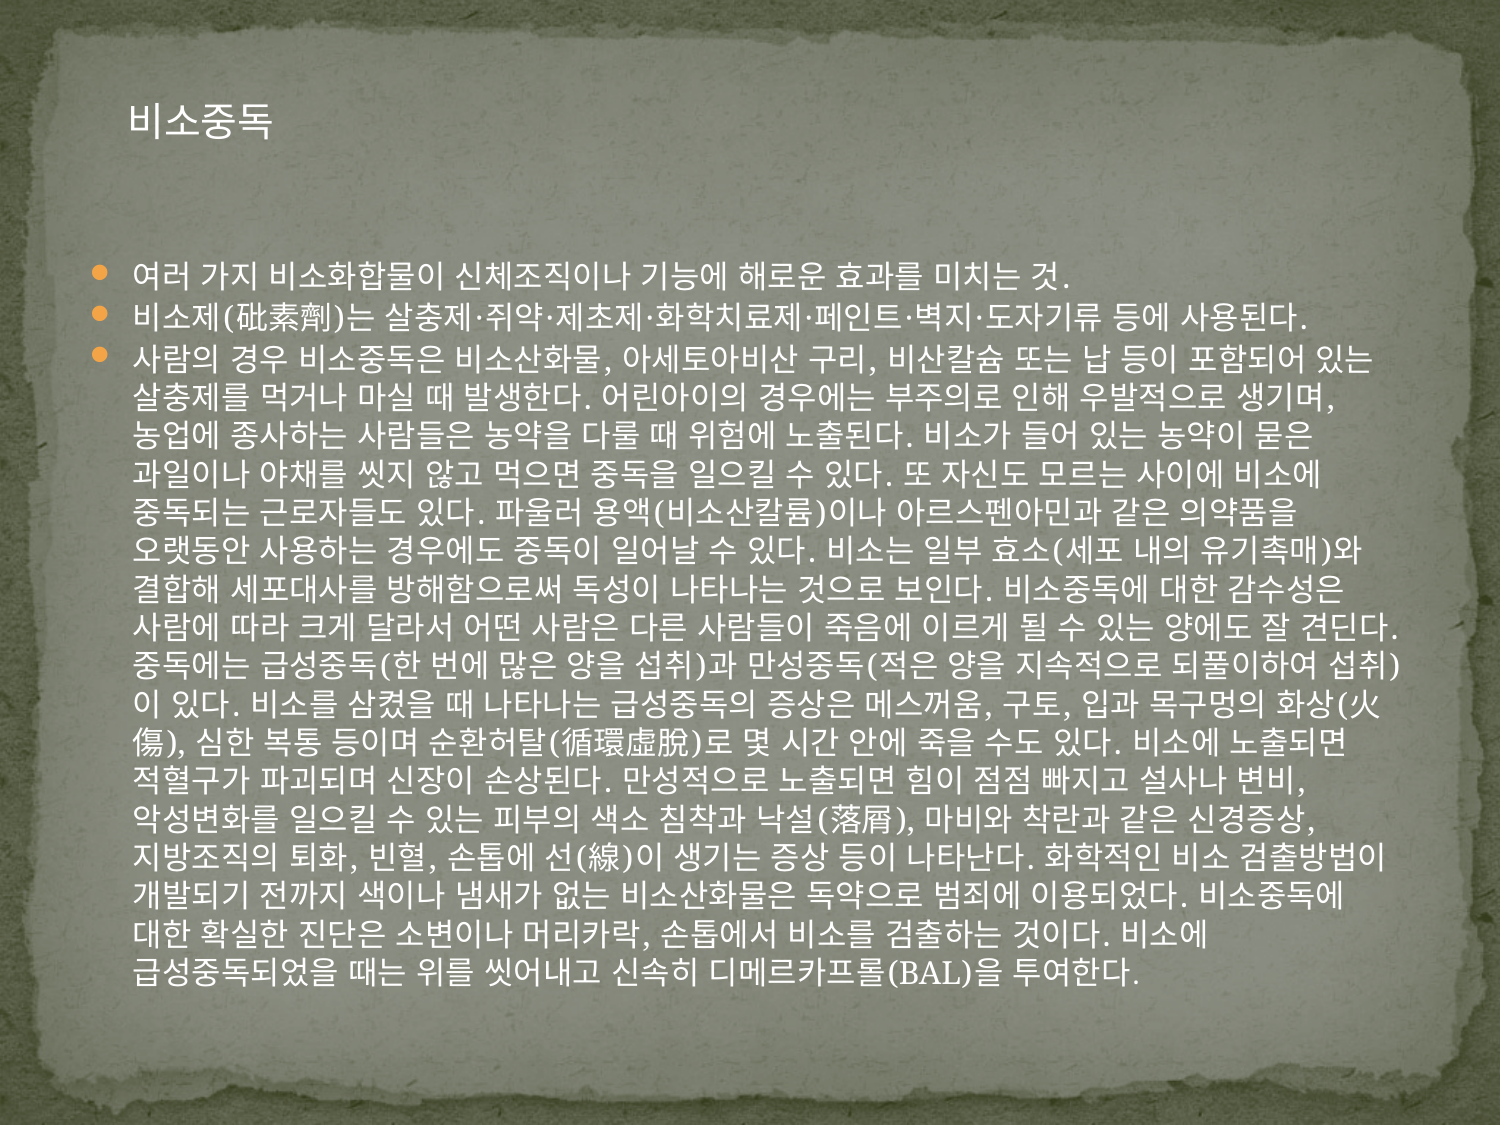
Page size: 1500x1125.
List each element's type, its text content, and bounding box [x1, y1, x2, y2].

list 비소중독 여러 가지 비소화합물이 신체조직이나 기능에 해로운 효과를 미치는 것. 비소제(砒素劑)는 살충제·쥐약·제초제·화학치료제·페인트·벽지·도자기류 등에 사용된다. 사람의 경우 비소중독은 비소산화물, 아세토아비산 구리, 비산칼슘 또는 납 등이 포함되어 있는 살충제를 먹거나 마실 때 발생한다. 어린아이의 경우에는 부주의로 인해 우발적으로 생기며, 농업에 종사하는 사람들은 농약을 다룰 때 위험에 노출된다. 비소가 들어 있는 농약이 묻은 과일이나 야채를 씻지 않고 먹으면 중독을 일으킬 수 있다. 또 자신도 모르는 사이에 비소에 중독되는 근로자들도 있다. 파울러 용액(비소산칼륨)이나 아르스펜아민과 같은 의약품을 오랫동안 사용하는 경우에도 중독이 일어날 수 있다. 비소는 일부 효소(세포 내의 유기촉매)와 결합해 세포대사를 방해함으로써 독성이 나타나는 것으로 보인다. 비소중독에 대한 감수성은 사람에 따라 크게 달라서 어떤 사람은 다른 사람들이 죽음에 이르게 될 수 있는 양에도 잘 견딘다. 중독에는 급성중독(한 번에 많은 양을 섭취)과 만성중독(적은 양을 지속적으로 되풀이하여 섭취)이 있다. 비소를 삼켰을 때 나타나는 급성중독의 증상은 메스꺼움, 구토, 입과 목구멍의 화상(火傷), 심한 복통 등이며 순환허탈(循環虛脫)로 몇 시간 안에 죽을 수도 있다. 비소에 노출되면 적혈구가 파괴되며 신장이 손상된다. 만성적으로 노출되면 힘이 점점 빠지고 설사나 변비, 악성변화를 일으킬 수 있는 피부의 색소 침착과 낙설(落屑), 마비와 착란과 같은 신경증상, 지방조직의 퇴화, 빈혈, 손톱에 선(線)이 생기는 증상 등이 나타난다. 화학적인 비소 검출방법이 개발되기 전까지 색이나 냄새가 없는 비소산화물은 독약으로 범죄에 이용되었다. 비소중독에 대한 확실한 진단은 소변이나 머리카락, 손톱에서 비소를 검출하는 것이다. 비소에 급성중독되었을 때는 위를 씻어내고 신속히 디메르카프롤(BAL)을 투여한다. [75, 70, 1425, 1005]
